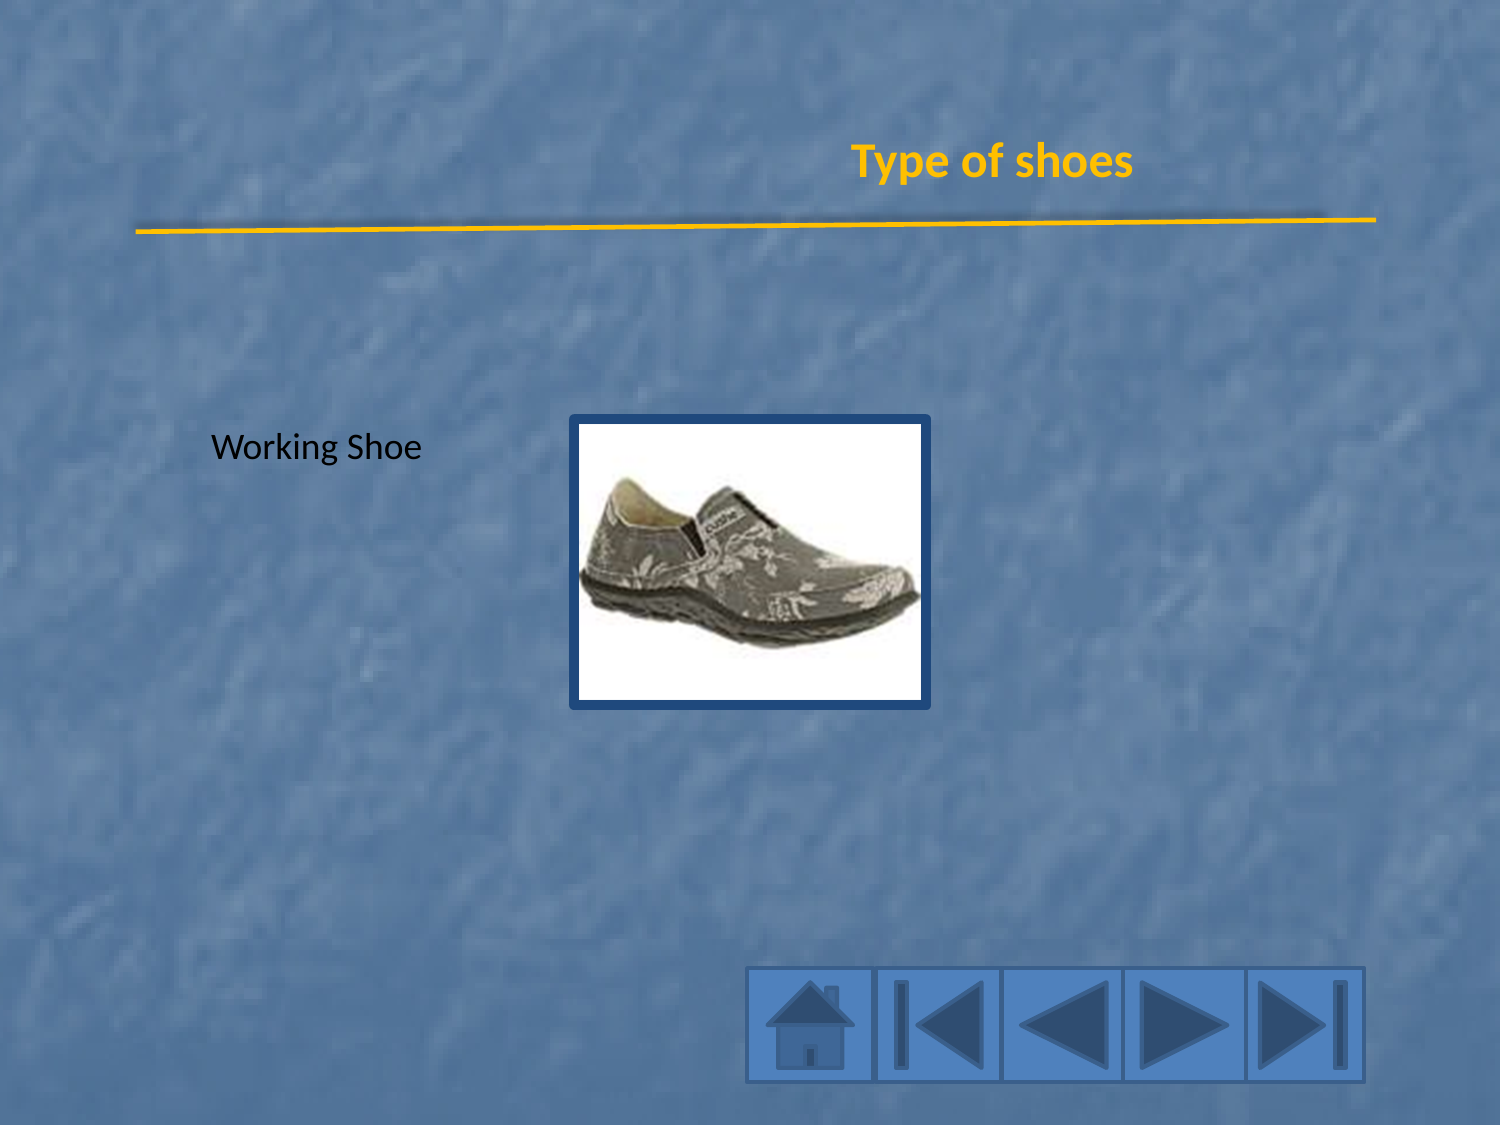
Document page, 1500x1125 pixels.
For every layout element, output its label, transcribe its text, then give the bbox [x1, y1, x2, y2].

text_box Working Shoe [196, 414, 438, 475]
picture [0, 0, 1500, 1125]
